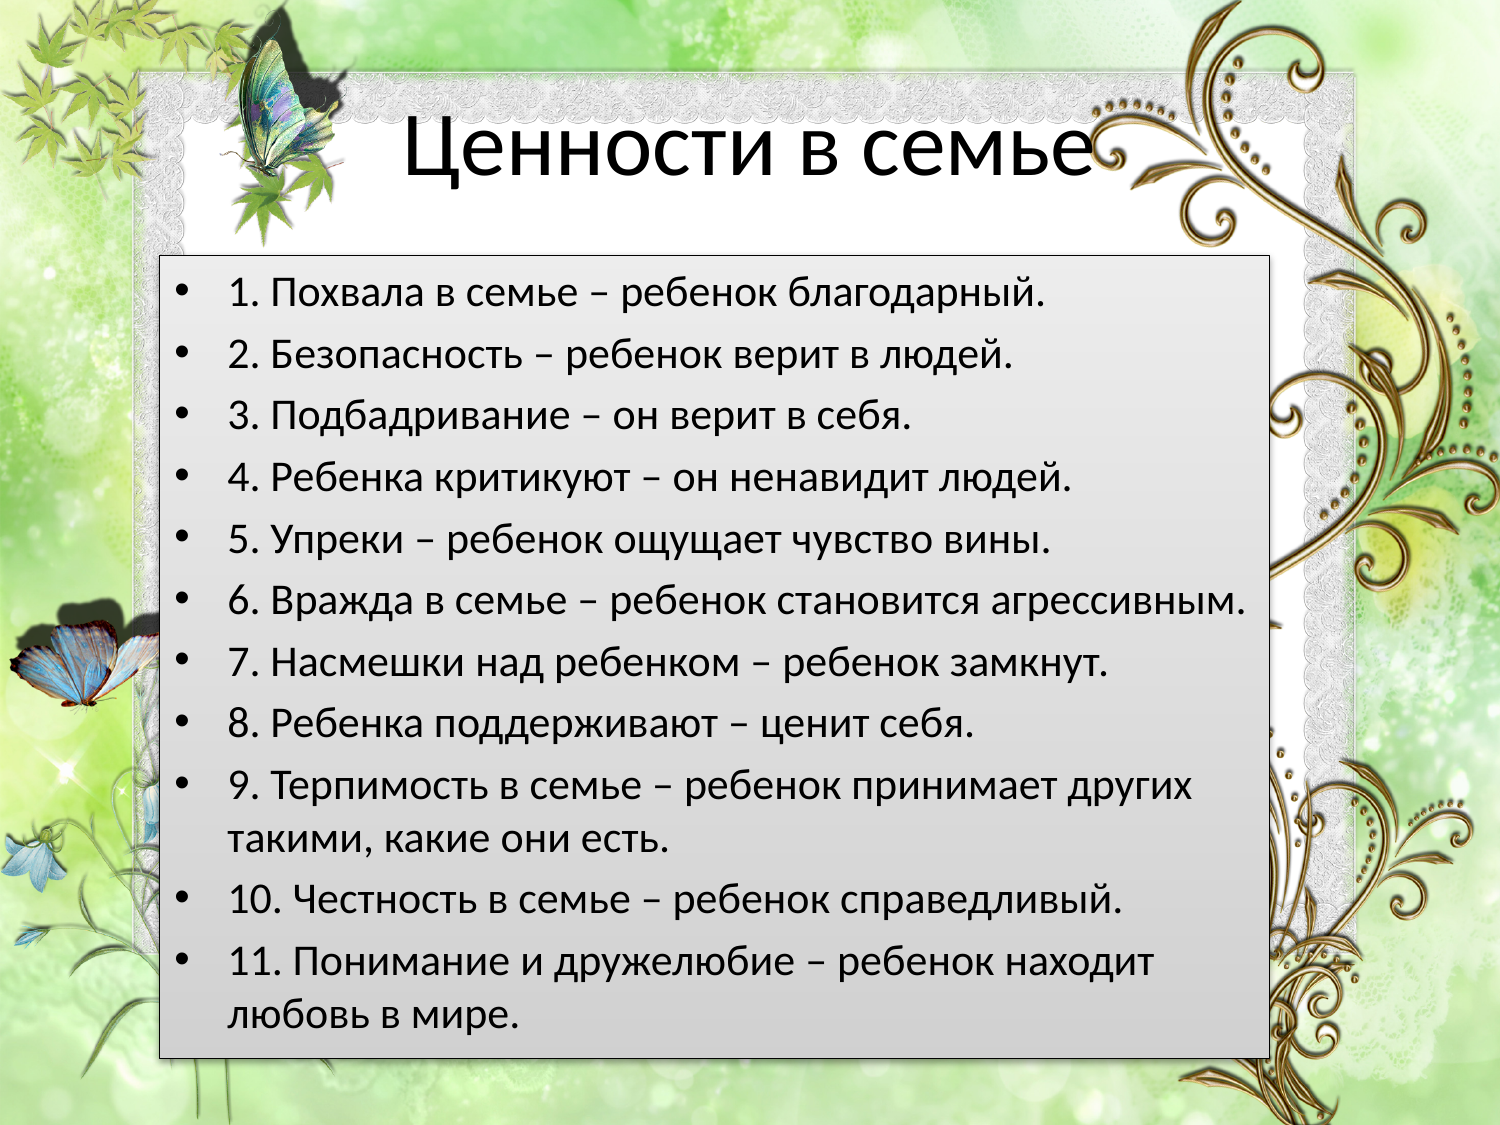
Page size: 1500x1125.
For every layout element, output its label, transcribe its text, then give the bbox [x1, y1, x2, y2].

title Ценности в семье [75, 45, 1425, 233]
list 1. Похвала в семье – ребенок благодарный. 2. Безопасность – ребенок верит в людей. 3. Подбадривание – он верит в себя. 4. Ребенка критикуют – он ненавидит людей. 5. Упреки – ребенок ощущает чувство вины. 6. Вражда в семье – ребенок становится агрессивным. 7. Насмешки над ребенком – ребенок замкнут. 8. Ребенка поддерживают – ценит себя. 9. Терпимость в семье – ребенок принимает других такими, какие они есть. 10. Честность в семье – ребенок справедливый. 11. Понимание и дружелюбие – ребенок находит любовь в мире. [159, 255, 1270, 1059]
picture [0, 0, 1500, 1125]
